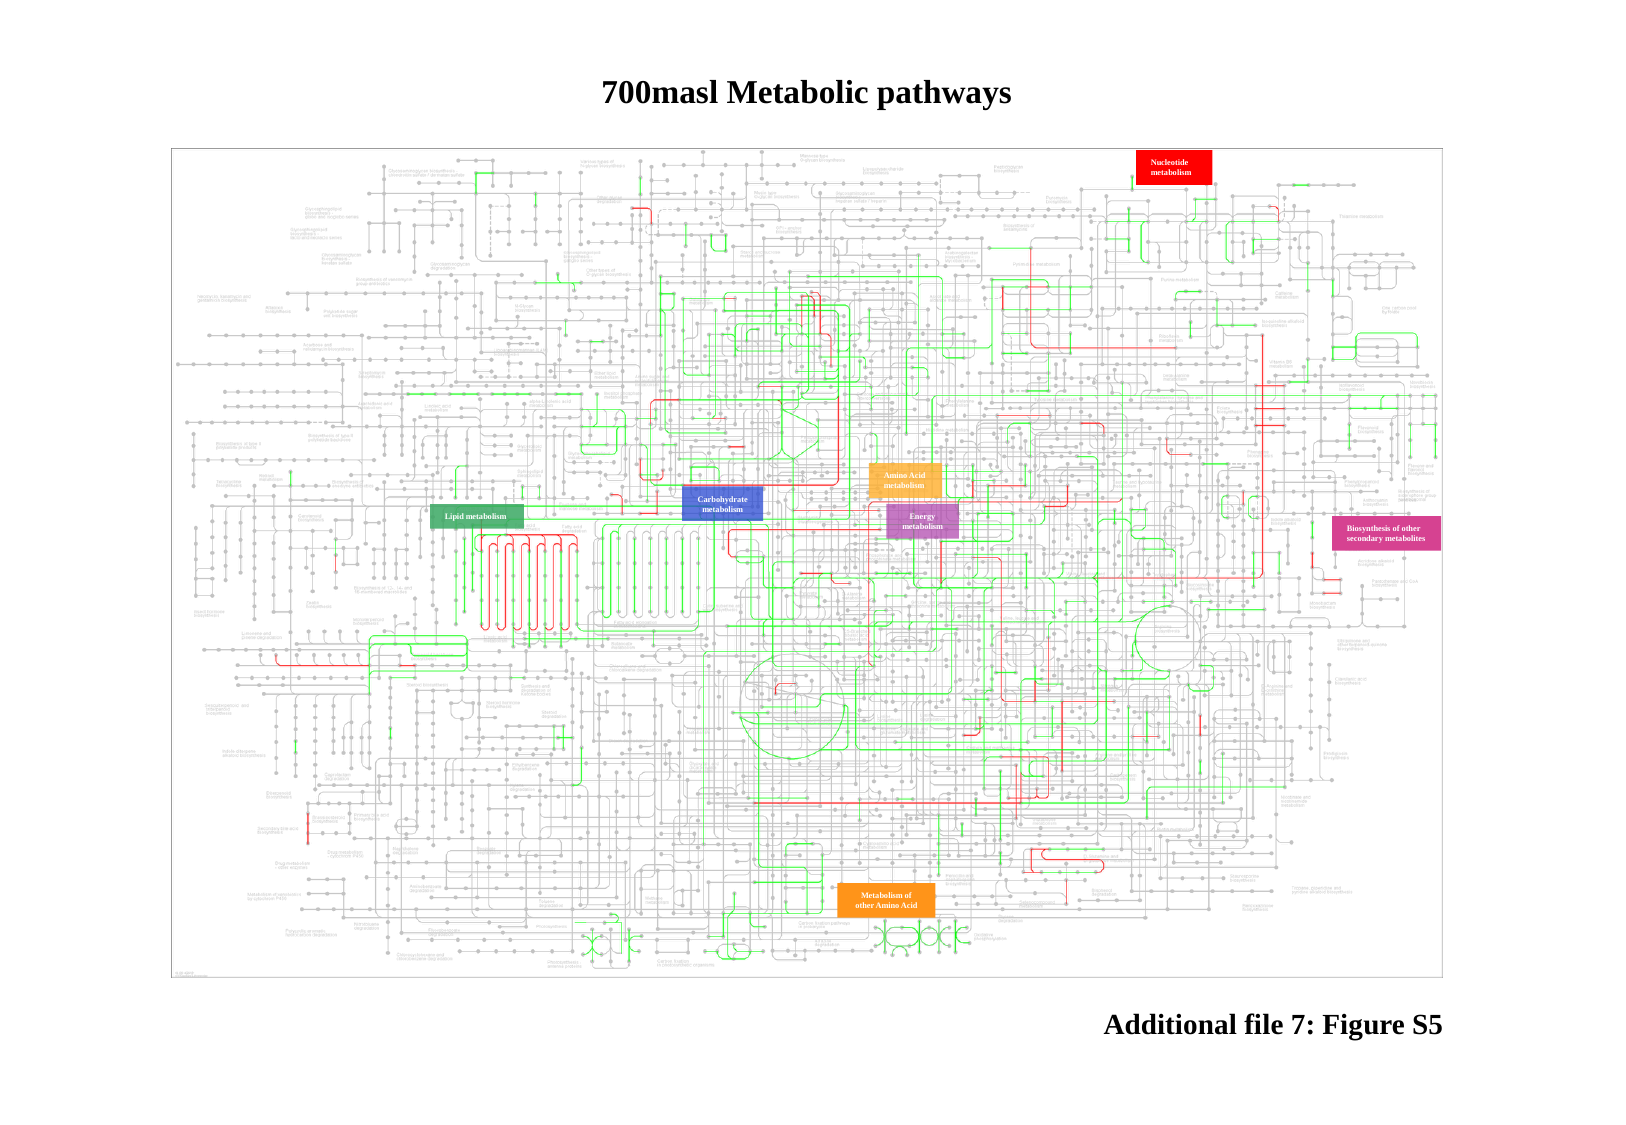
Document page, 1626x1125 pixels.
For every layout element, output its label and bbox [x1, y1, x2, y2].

text_box [171, 63, 1468, 1049]
